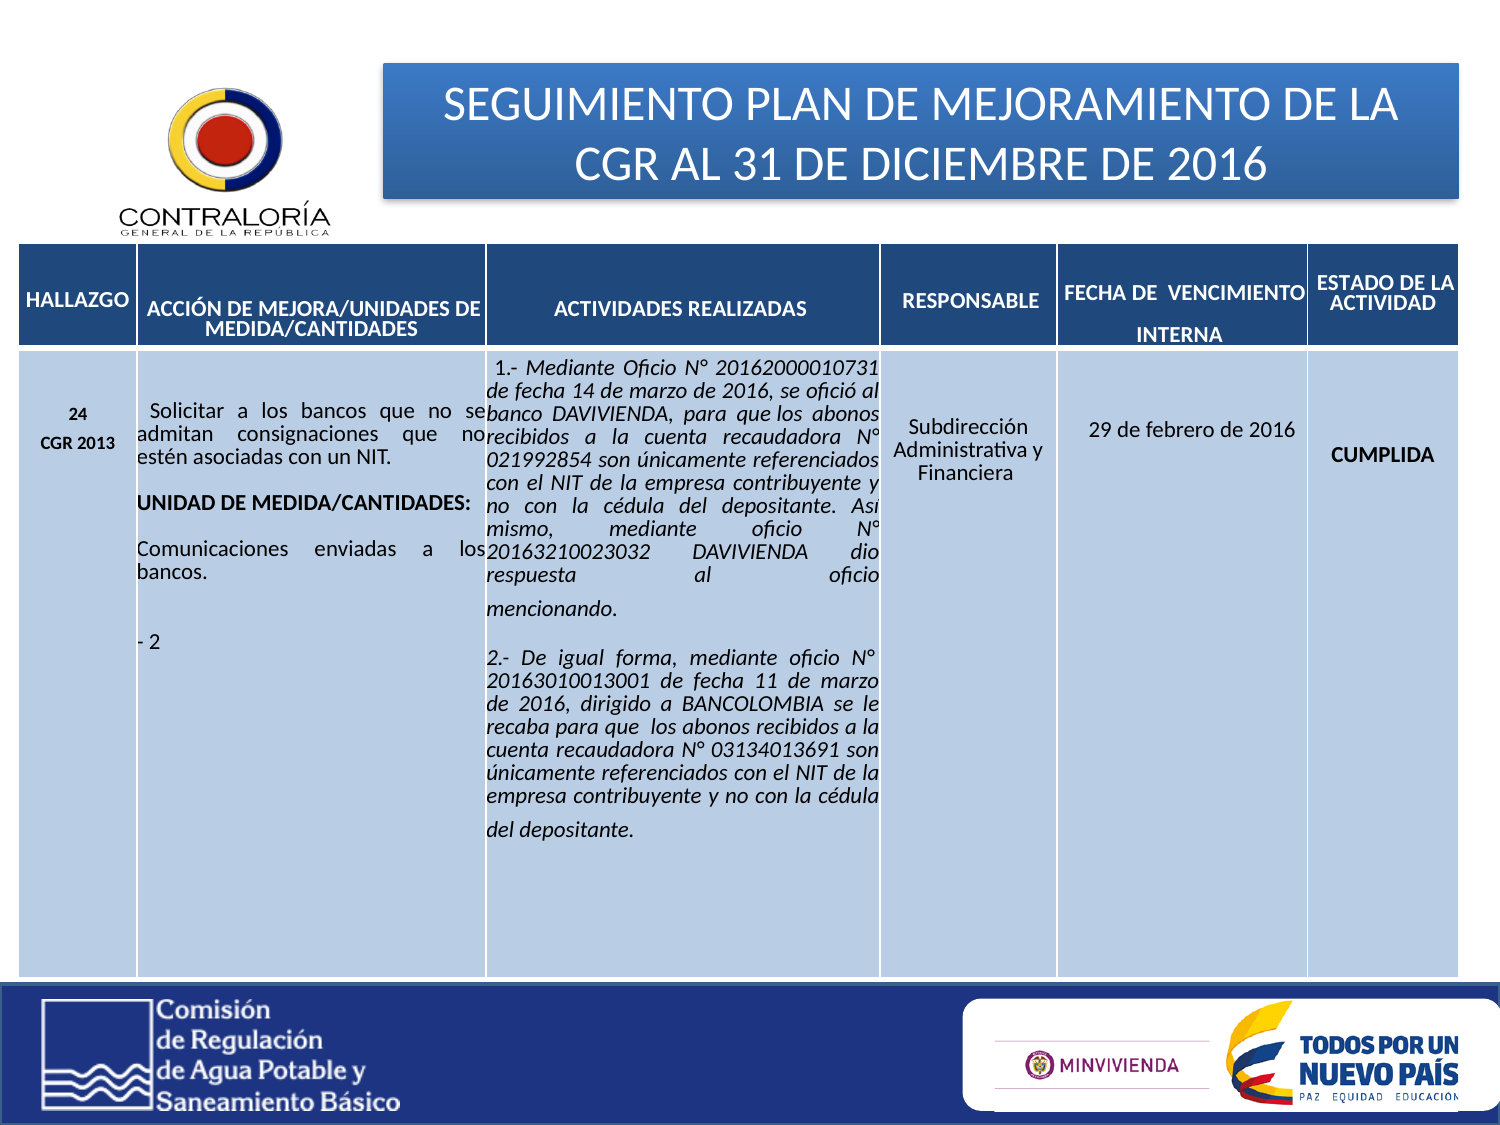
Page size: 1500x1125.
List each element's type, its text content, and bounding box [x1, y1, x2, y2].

table_cell Subdirección Administrativa y Financiera [881, 351, 1056, 977]
picture [111, 77, 337, 244]
text_box SEGUIMIENTO PLAN DE MEJORAMIENTO DE LA CGR AL 31 DE DICIEMBRE DE 2016 [383, 63, 1459, 199]
table_header ESTADO DE LA ACTIVIDAD [1308, 244, 1458, 345]
table_cell Solicitar a los bancos que no se admitan consignaciones que no estén asociadas con un NIT. UNIDAD DE MEDIDA/CANTIDADES: Comunicaciones enviadas a los bancos. - 2 [138, 351, 485, 977]
table_cell CUMPLIDA [1308, 351, 1458, 977]
table_cell 29 de febrero de 2016 [1058, 351, 1307, 977]
picture [41, 999, 400, 1111]
table_header RESPONSABLE [881, 244, 1056, 345]
table_cell 24 CGR 2013 [19, 351, 136, 977]
picture [994, 999, 1459, 1112]
table_header ACTIVIDADES REALIZADAS [487, 244, 879, 345]
table_header FECHA DE VENCIMIENTO INTERNA [1058, 244, 1307, 345]
table_header ACCIÓN DE MEJORA/UNIDADES DE MEDIDA/CANTIDADES [138, 244, 485, 345]
table_header HALLAZGO [19, 244, 136, 345]
table_cell 1.- Mediante Oficio N° 20162000010731 de fecha 14 de marzo de 2016, se ofició al banco DAVIVIENDA, para que los abonos recibidos a la cuenta recaudadora N° 021992854 son únicamente referenciados con el NIT de la empresa contribuyente y no con la cédula del depositante. Así mismo, mediante oficio N° 20163210023032 DAVIVIENDA dio respuesta al oficio mencionando. 2.- De igual forma, mediante oficio N° 20163010013001 de fecha 11 de marzo de 2016, dirigido a BANCOLOMBIA se le recaba para que los abonos recibidos a la cuenta recaudadora N° 03134013691 son únicamente referenciados con el NIT de la empresa contribuyente y no con la cédula del depositante. [487, 351, 879, 977]
